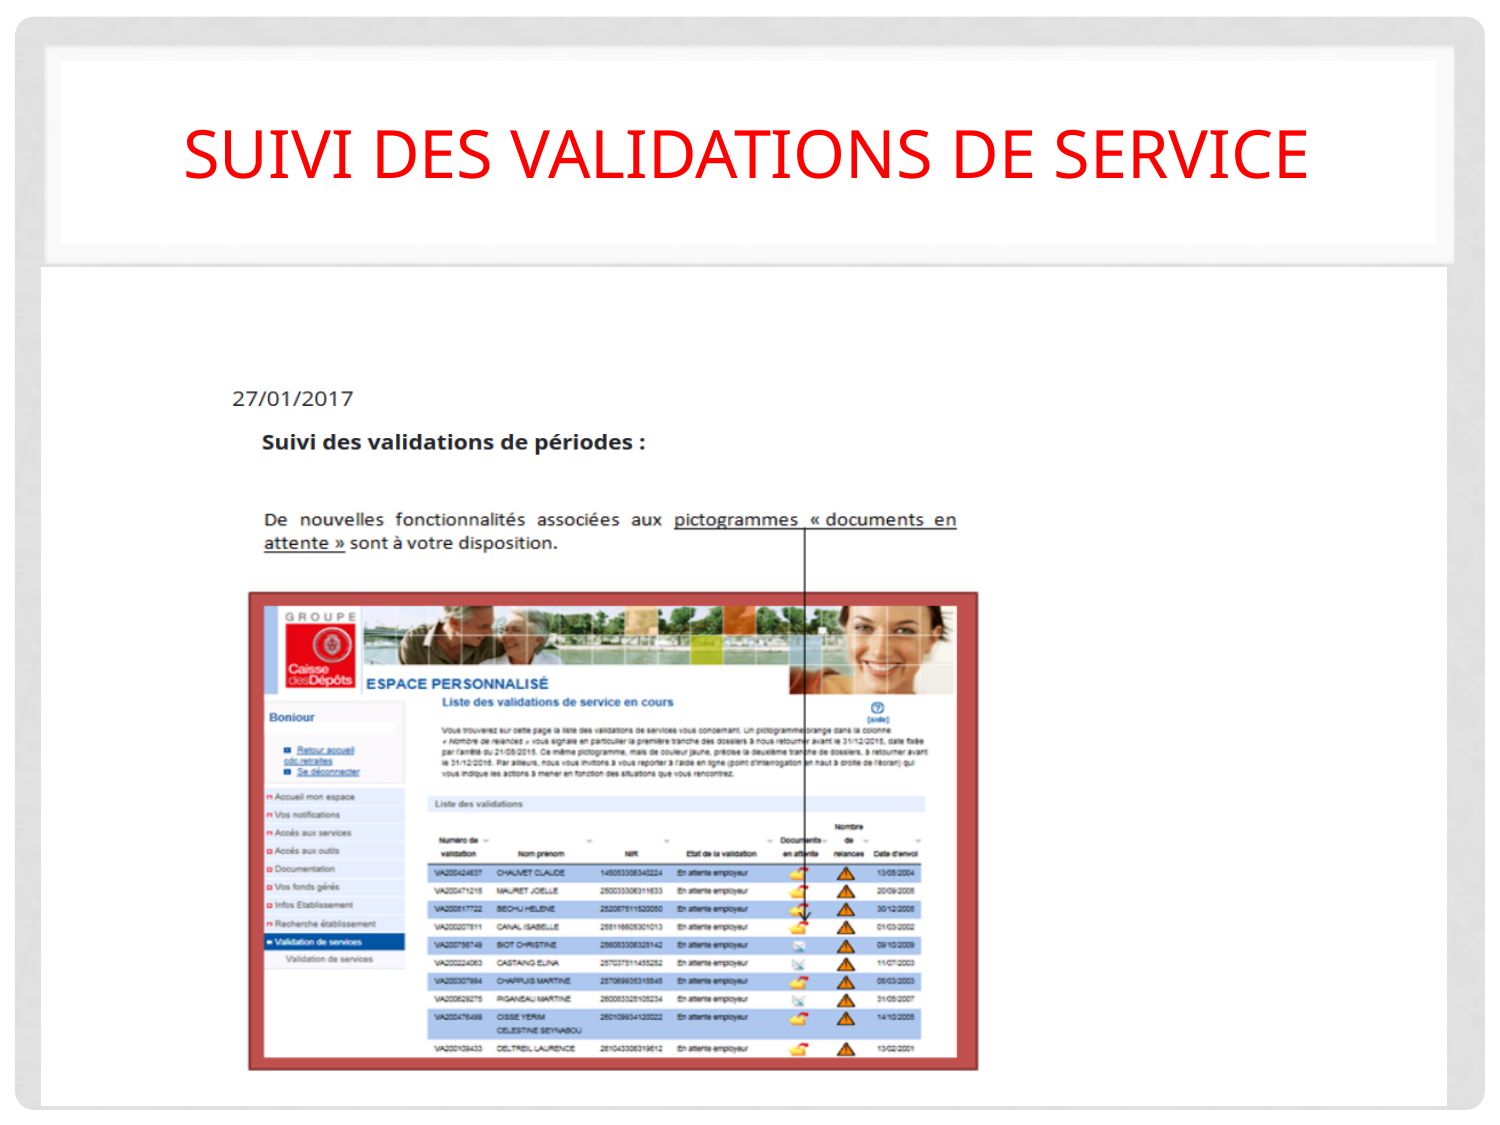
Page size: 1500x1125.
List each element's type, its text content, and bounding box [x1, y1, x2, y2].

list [40, 266, 1448, 1107]
title Suivi des validations de service [69, 66, 1425, 238]
